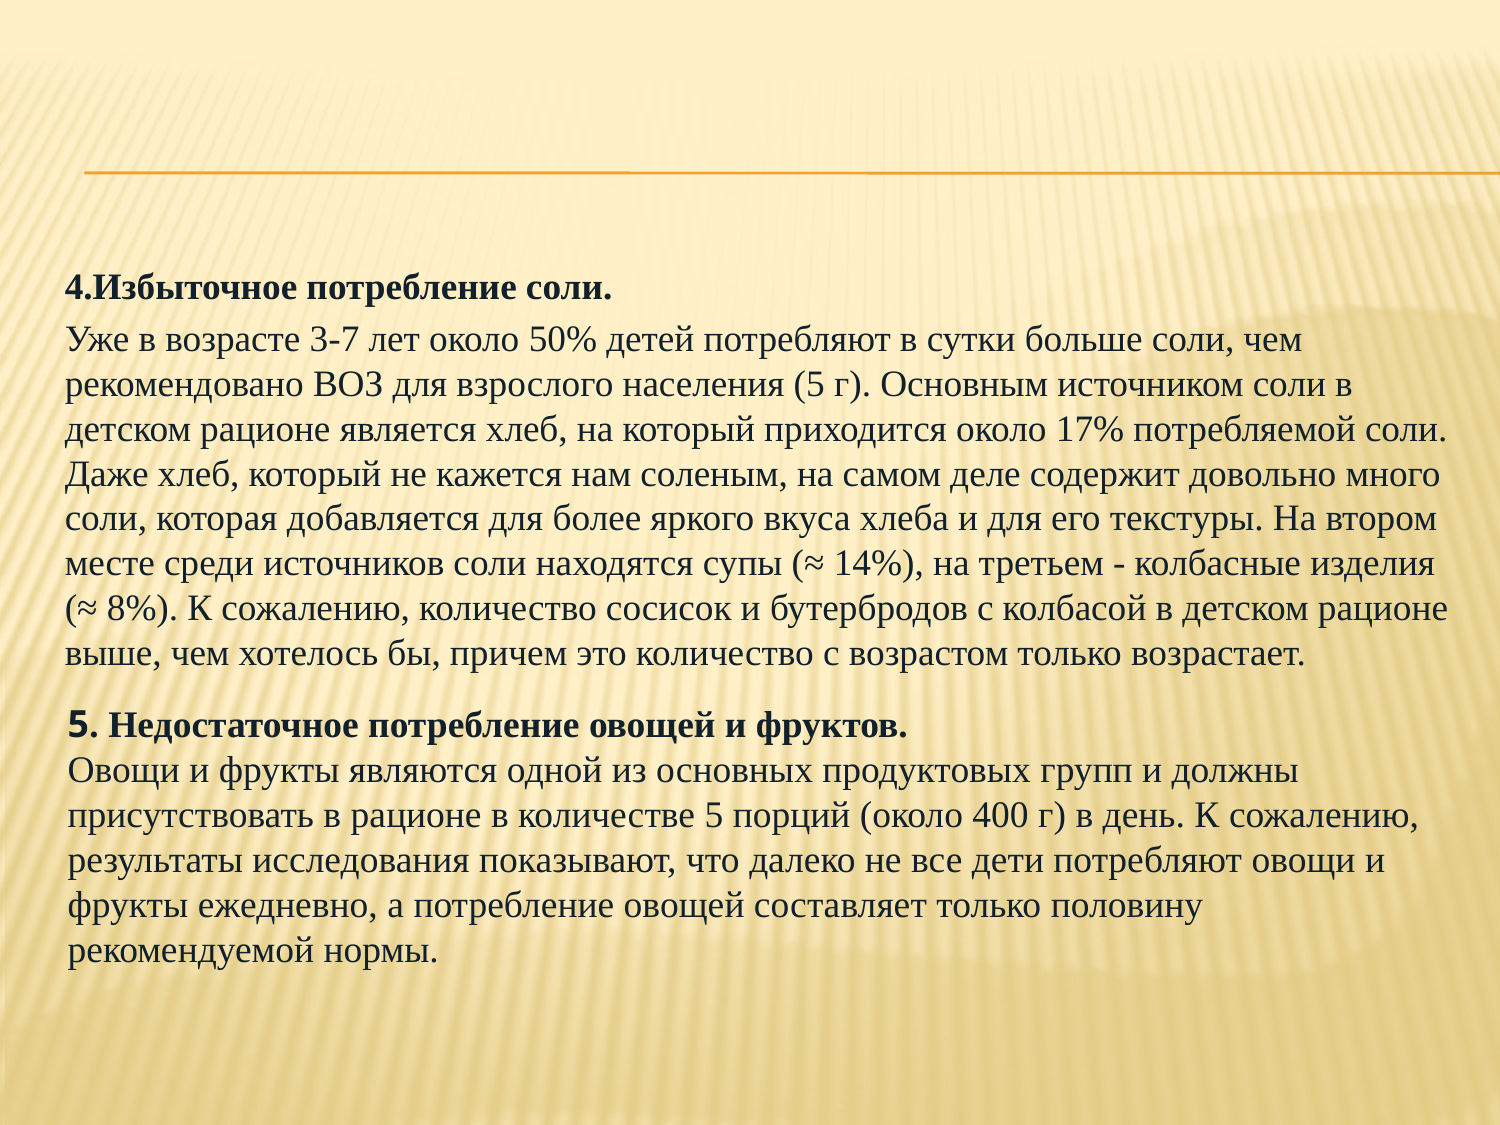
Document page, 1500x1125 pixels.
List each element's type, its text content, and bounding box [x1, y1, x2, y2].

text_box 5. Недостаточное потребление овощей и фруктов. Овощи и фрукты являются одной из основных продуктовых групп и должны присутствовать в рационе в количестве 5 порций (около 400 г) в день. К сожалению, результаты исследования показывают, что далеко не все дети потребляют овощи и фрукты ежедневно, а потребление овощей составляет только половину рекомендуемой нормы. [53, 692, 1451, 978]
list 4.Избыточное потребление соли. Уже в возрасте 3-7 лет около 50% детей потребляют в сутки больше соли, чем рекомендовано ВОЗ для взрослого населения (5 г). Основным источником соли в детском рационе является хлеб, на который приходится около 17% потребляемой соли. Даже хлеб, который не кажется нам соленым, на самом деле содержит довольно много соли, которая добавляется для более яркого вкуса хлеба и для его текстуры. На втором месте среди источников соли находятся супы (≈ 14%), на третьем - колбасные изделия (≈ 8%). К сожалению, количество сосисок и бутербродов с колбасой в детском рационе выше, чем хотелось бы, причем это количество с возрастом только возрастает. [50, 254, 1475, 693]
